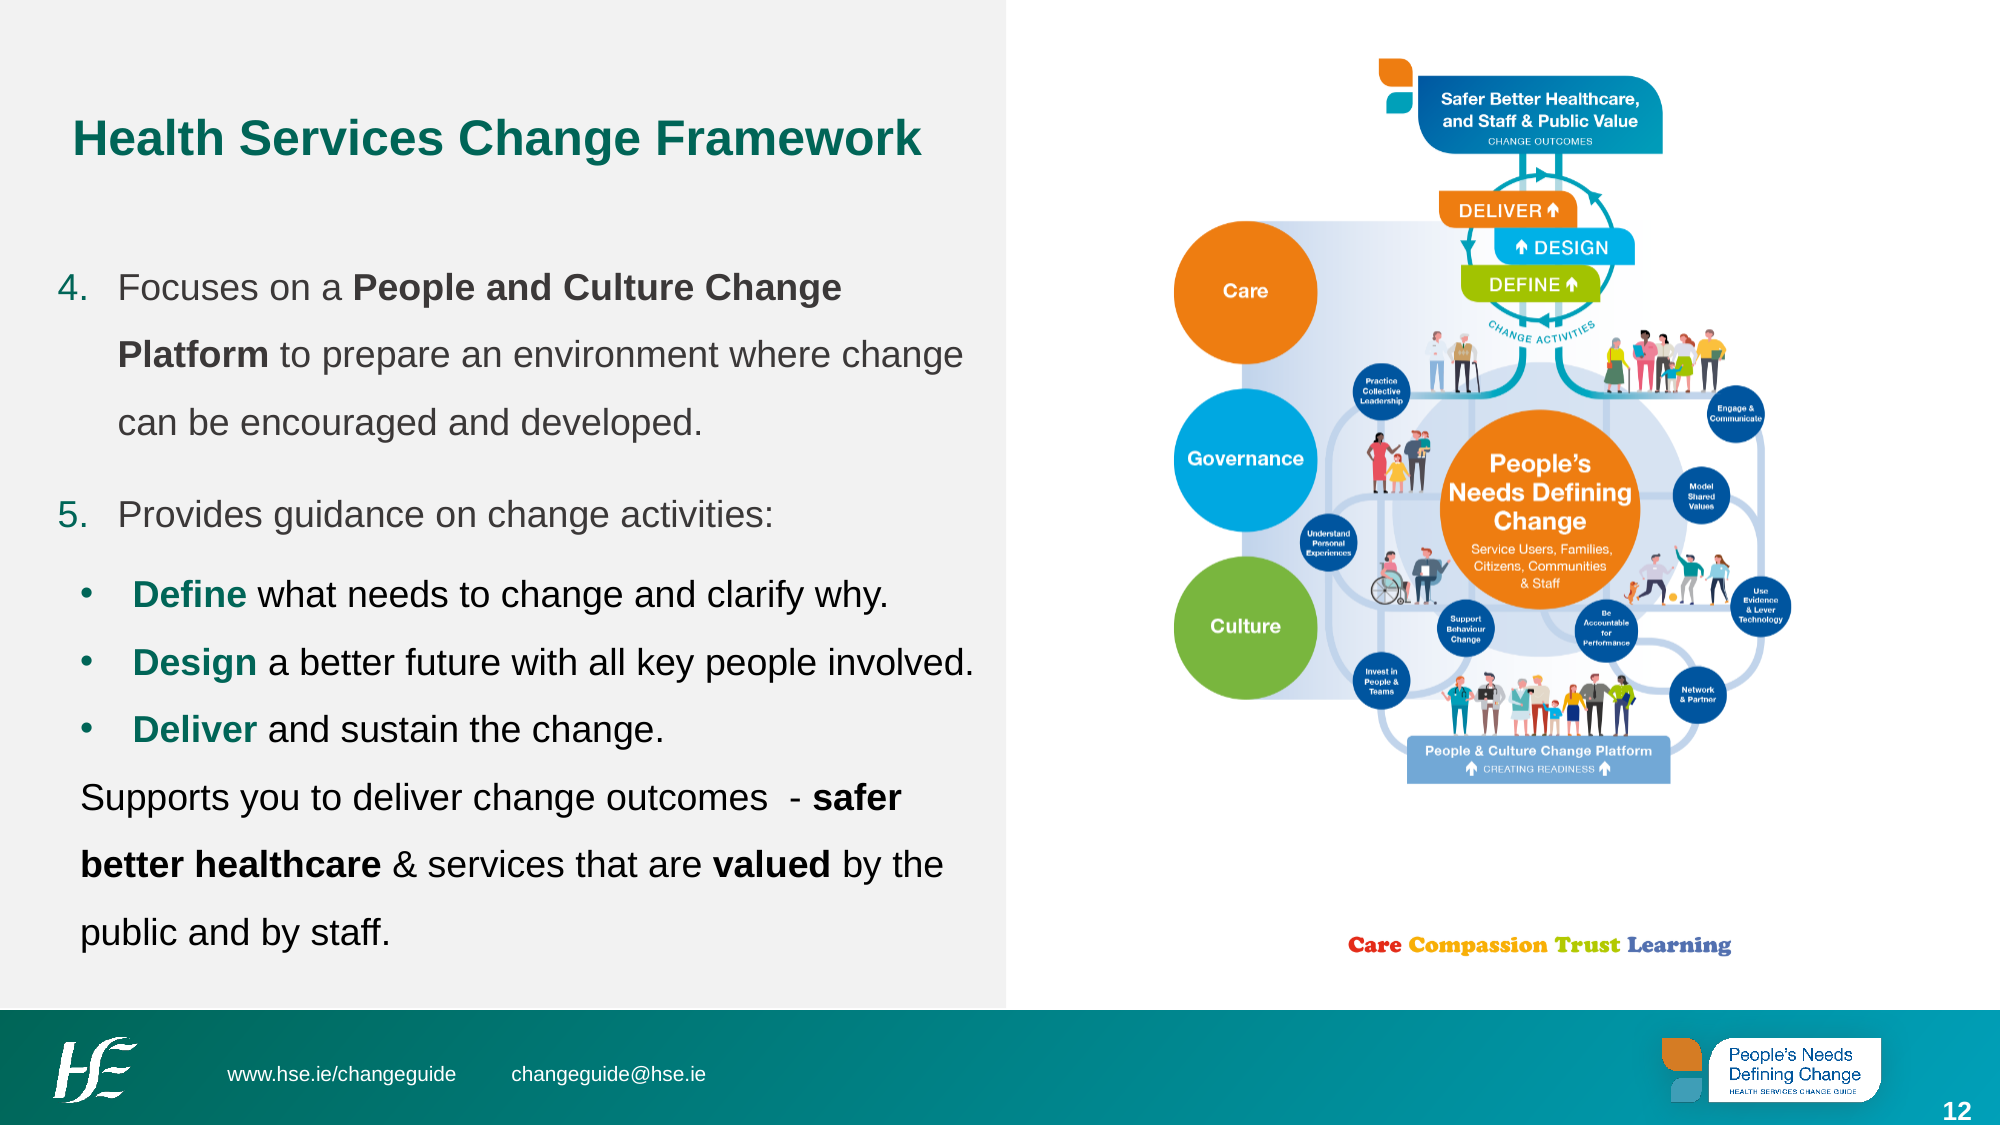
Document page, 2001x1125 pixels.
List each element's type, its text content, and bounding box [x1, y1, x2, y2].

text_box 12 [1921, 1084, 1982, 1118]
subtitle Focuses on a People and Culture Change Platform to prepare an environment where change can be encouraged and developed. Provides guidance on change activities: Define what needs to change and clarify why. Design a better future with all key people involved. Deliver and sustain the change. Supports you to deliver change outcomes - safer better healthcare & services that are valued by the public and by staff. [42, 232, 1011, 347]
picture [1657, 1033, 1886, 1107]
picture [1160, 20, 1824, 995]
title Health Services Change Framework [57, 77, 1160, 174]
picture [52, 1037, 138, 1103]
